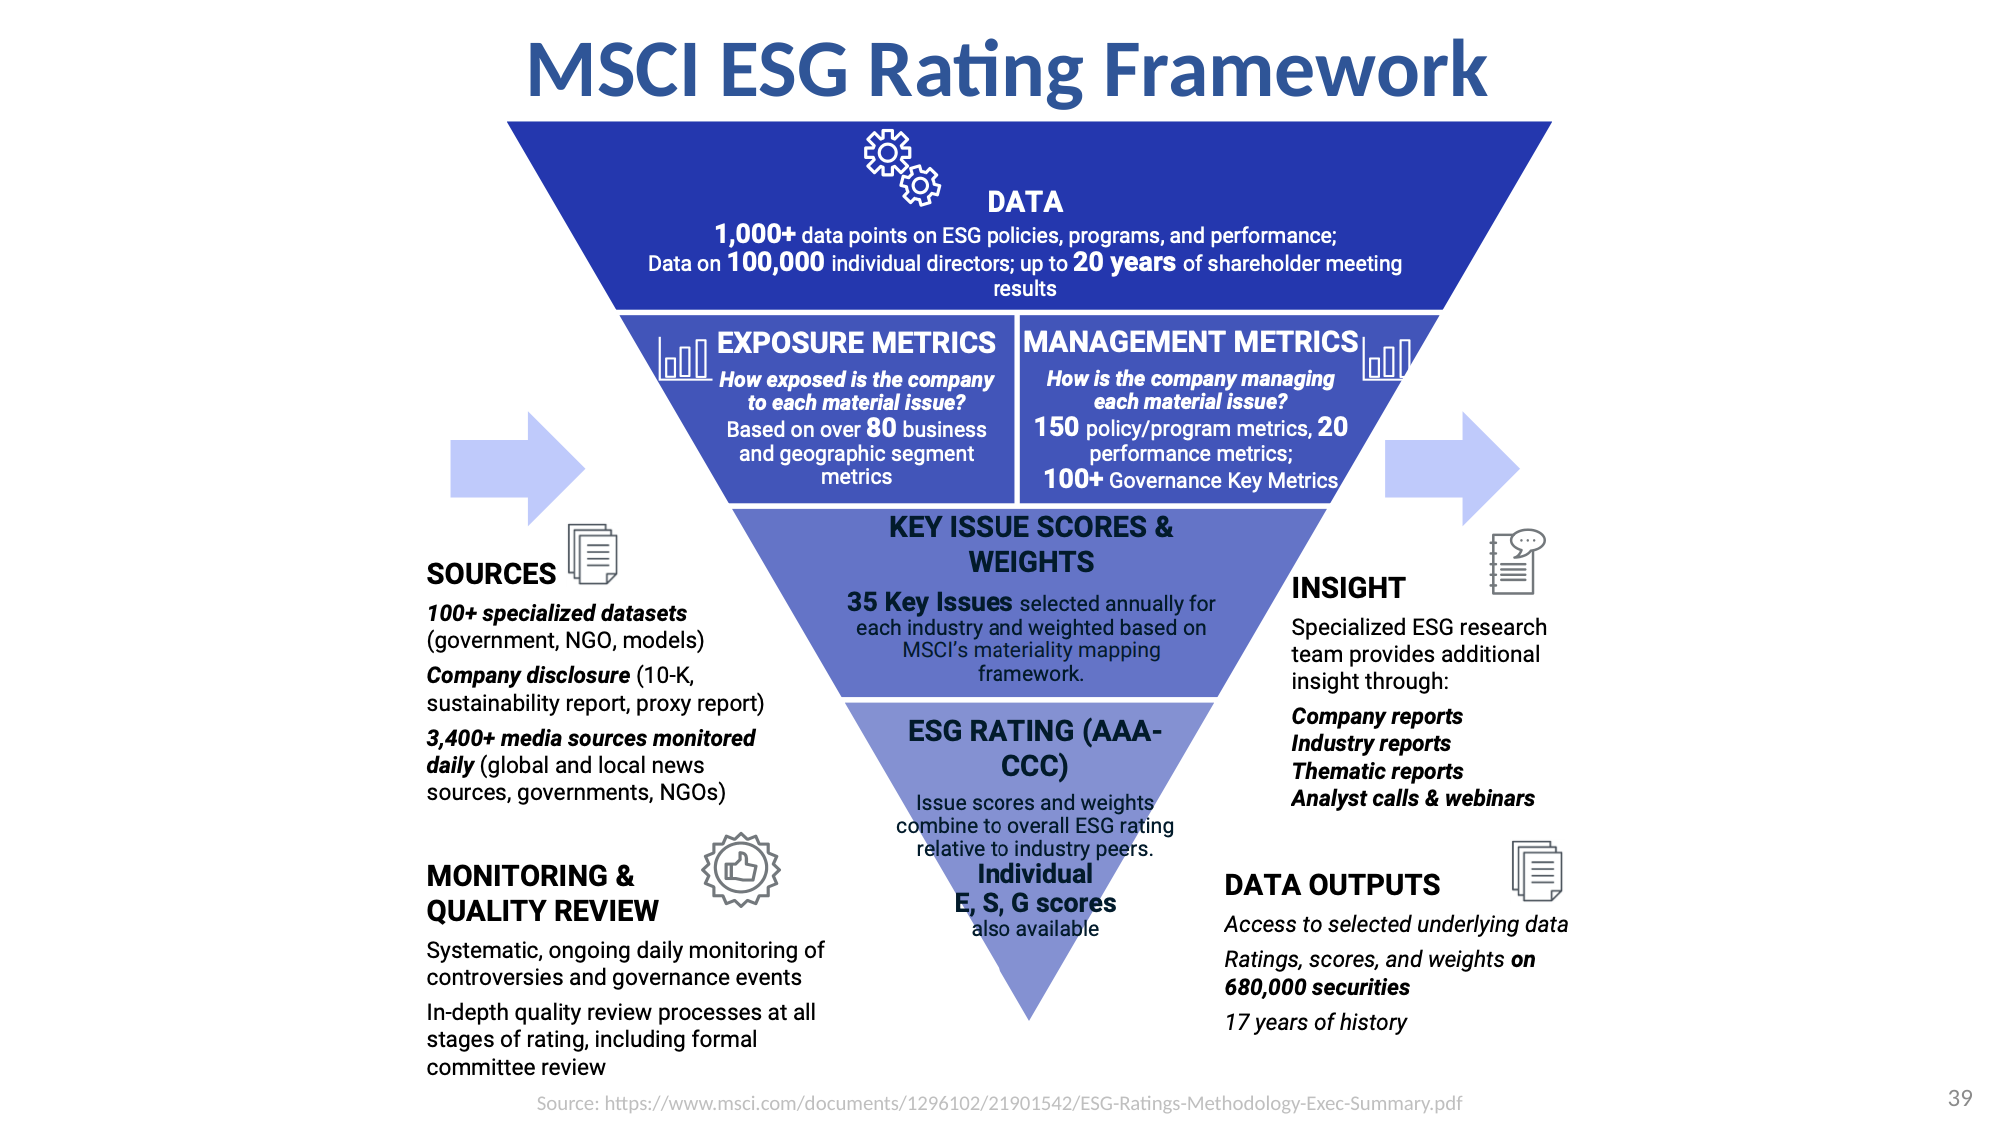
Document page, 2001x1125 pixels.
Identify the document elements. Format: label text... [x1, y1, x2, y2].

title MSCI ESG Rating Framework [87, 6, 1929, 121]
slide_number 39 [1830, 1076, 1989, 1116]
text_box Source: https://www.msci.com/documents/1296102/21901542/ESG-Ratings-Methodology-Exec-Summary.pdf [97, 1082, 1903, 1122]
picture [417, 110, 1583, 1083]
